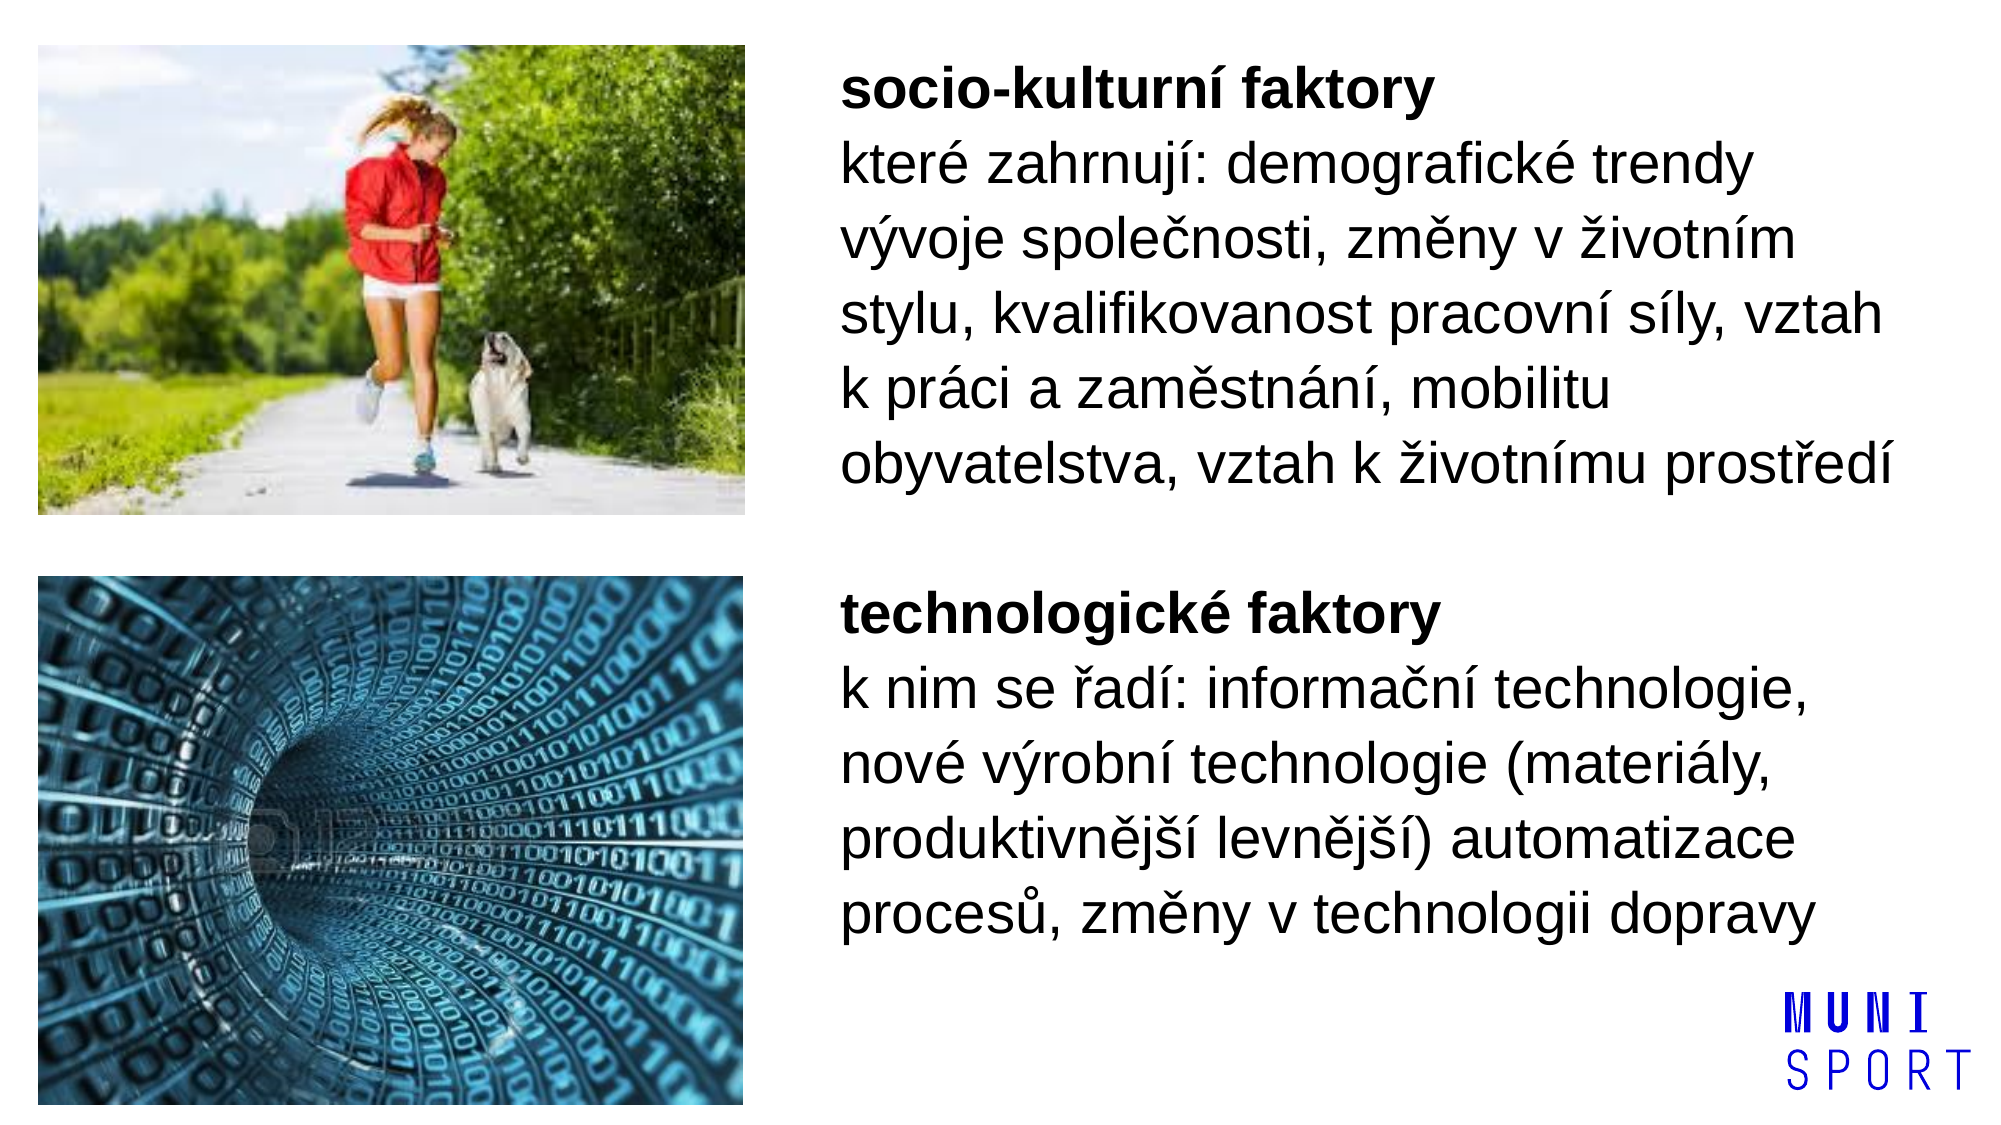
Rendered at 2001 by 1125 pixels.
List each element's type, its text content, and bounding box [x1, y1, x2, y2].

picture [38, 45, 745, 515]
picture [38, 576, 743, 1105]
list socio-kulturní faktory které zahrnují: demografické trendy vývoje společnosti, změny v životním stylu, kvalifikovanost pracovní síly, vztah k práci a zaměstnání, mobilitu obyvatelstva, vztah k životnímu prostředí technologické faktory k nim se řadí: informační technologie, nové výrobní technologie (materiály, produktivnější levnější) automatizace procesů, změny v technologii dopravy [840, 45, 1928, 1087]
